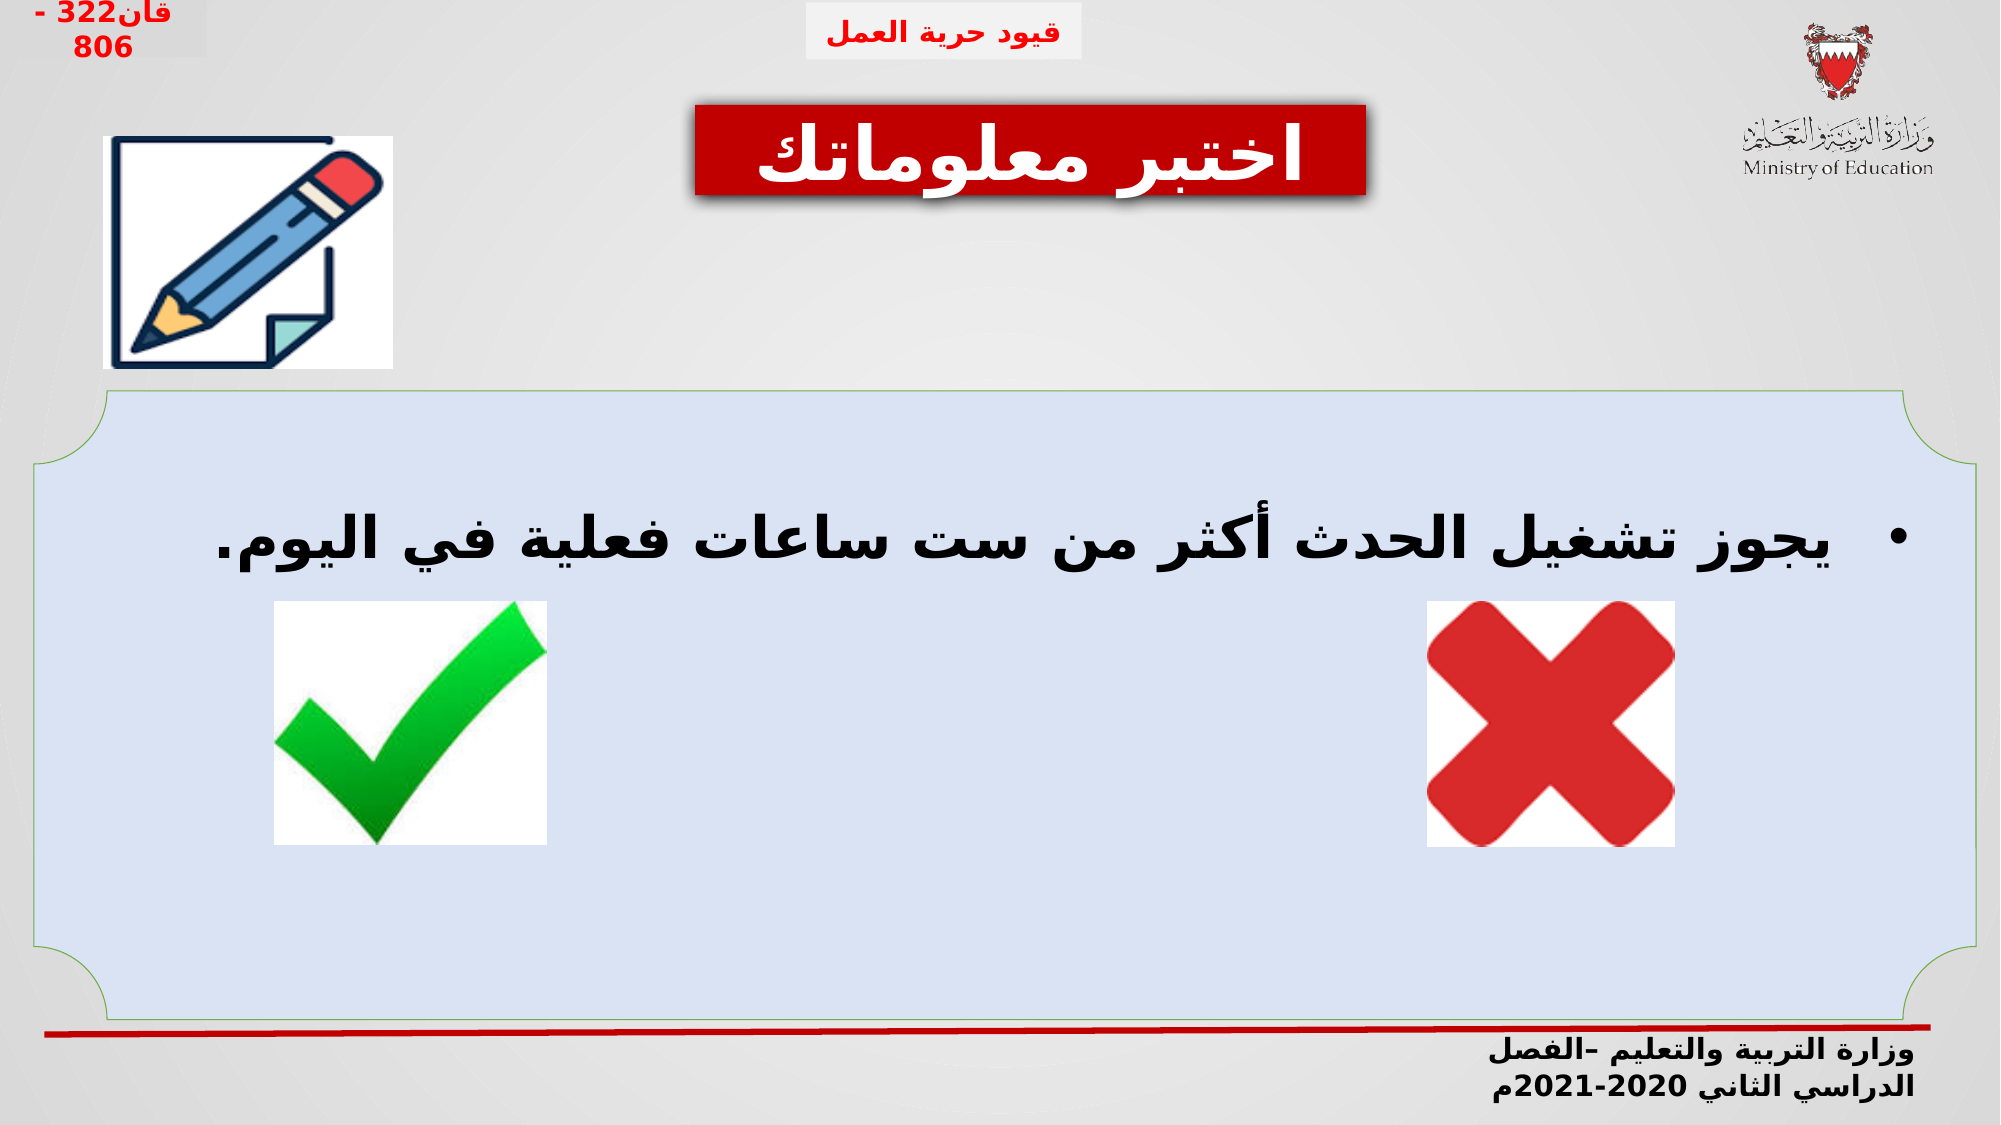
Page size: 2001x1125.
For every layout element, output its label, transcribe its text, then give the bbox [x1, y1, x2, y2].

text_box قان322 - 806 [0, 0, 207, 58]
text_box اختبر معلوماتك [694, 104, 1367, 196]
picture [274, 601, 547, 845]
text_box وزارة التربية والتعليم –الفصل الدراسي الثاني 2020-2021م [1369, 1035, 1931, 1097]
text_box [44, 1027, 1931, 1035]
text_box قيود حرية العمل [805, 1, 1083, 60]
text_box يجوز تشغيل الحدث أكثر من ست ساعات فعلية في اليوم. [33, 390, 1977, 1021]
picture [1705, 0, 1976, 208]
picture [103, 136, 393, 369]
picture [1427, 601, 1675, 847]
